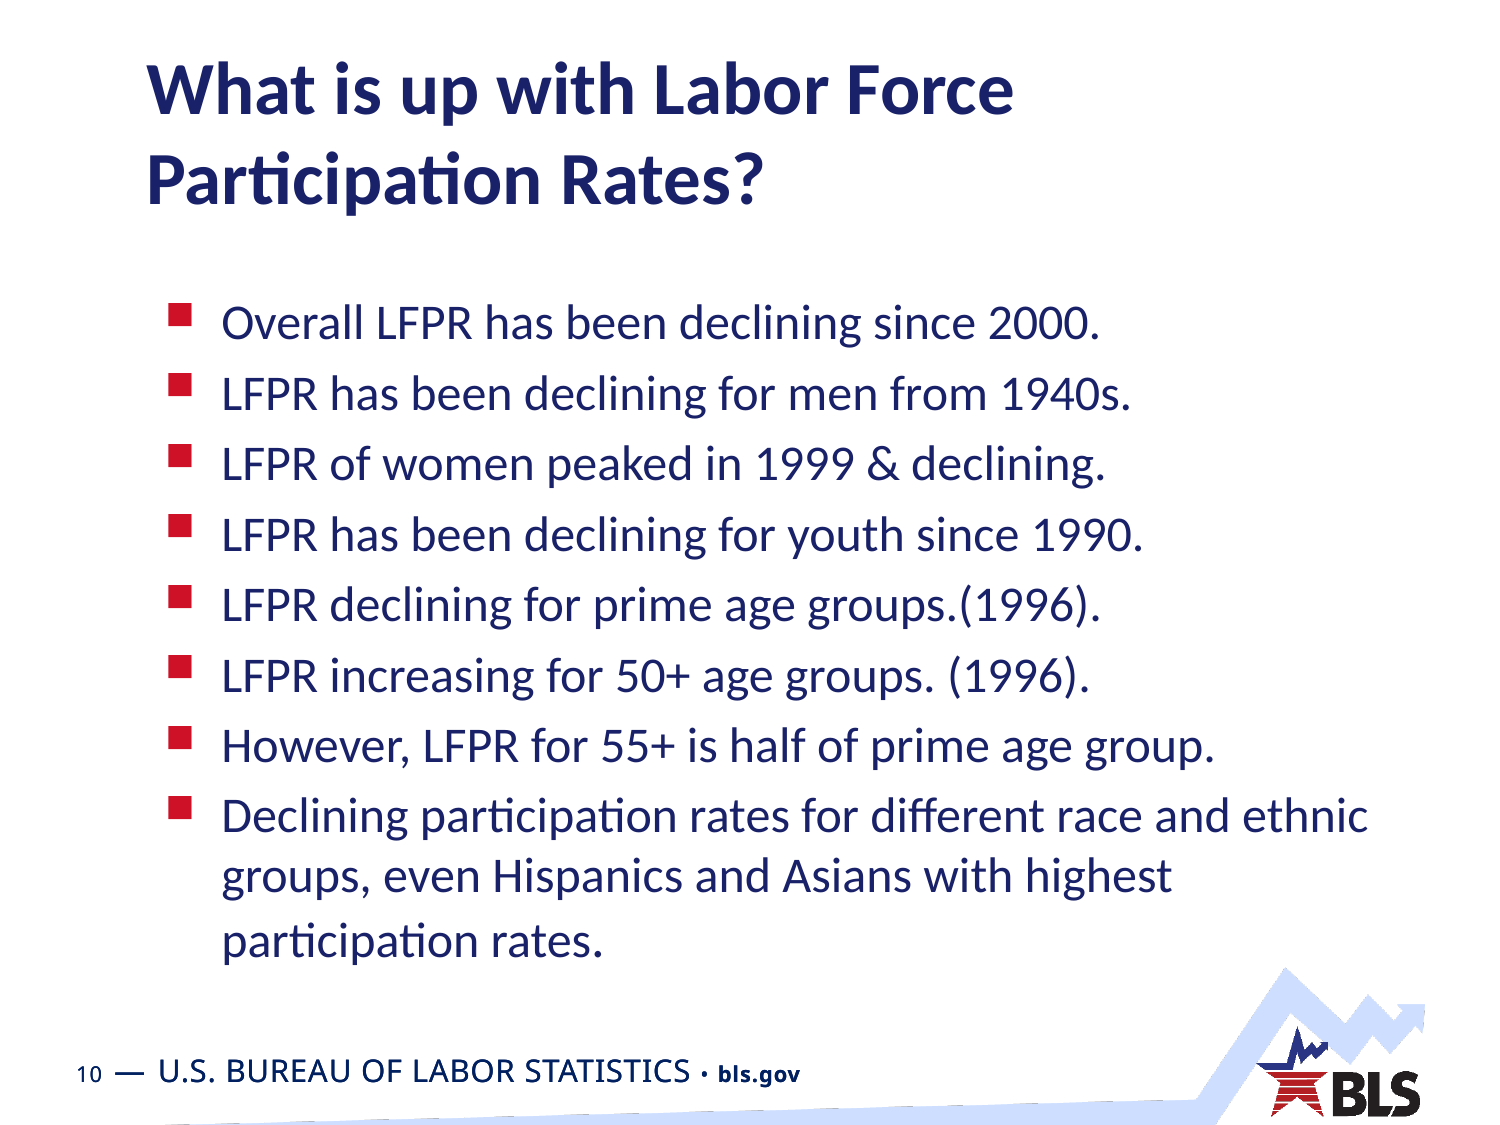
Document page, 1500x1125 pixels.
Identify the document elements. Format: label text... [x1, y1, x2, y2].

title What is up with Labor Force Participation Rates? [131, 32, 1407, 228]
list Overall LFPR has been declining since 2000. LFPR has been declining for men from 1940s. LFPR of women peaked in 1999 & declining. LFPR has been declining for youth since 1990. LFPR declining for prime age groups.(1996). LFPR increasing for 50+ age groups. (1996). However, LFPR for 55+ is half of prime age group. Declining participation rates for different race and ethnic groups, even Hispanics and Asians with highest participation rates. [149, 282, 1426, 1026]
picture [40, 967, 1425, 1125]
